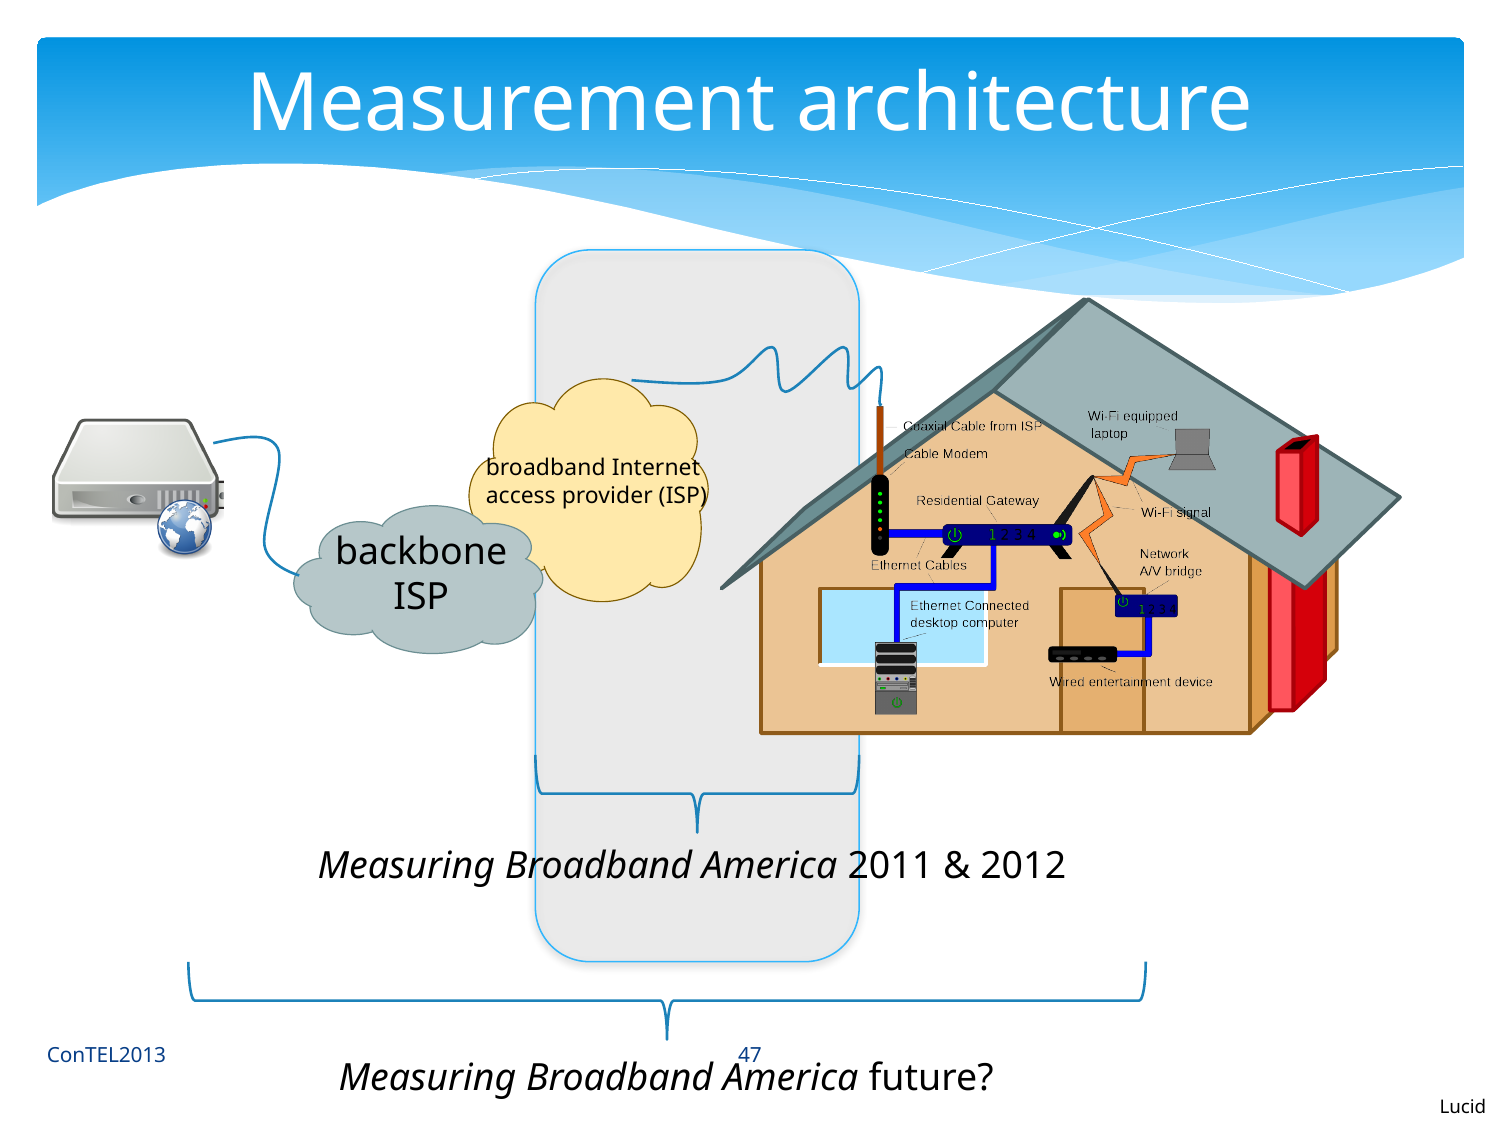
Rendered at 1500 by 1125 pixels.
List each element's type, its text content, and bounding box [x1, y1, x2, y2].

text_box [534, 775, 695, 833]
text_box [699, 780, 860, 833]
title Measurement architecture [75, 41, 1425, 155]
picture [717, 295, 1404, 738]
footer ConTEL2013 [31, 1025, 653, 1086]
picture [292, 376, 710, 655]
slide_number 47 [654, 1025, 846, 1086]
text_box [229, 435, 286, 572]
text_box Measuring Broadband America future? [323, 1045, 1009, 1106]
picture [52, 361, 224, 604]
text_box Lucid [1424, 1087, 1500, 1125]
text_box [534, 894, 860, 961]
text_box [534, 754, 861, 833]
text_box [534, 249, 859, 375]
text_box Measuring Broadband America 2011 & 2012 [303, 833, 1082, 894]
text_box [534, 612, 860, 754]
text_box [187, 961, 1148, 1025]
